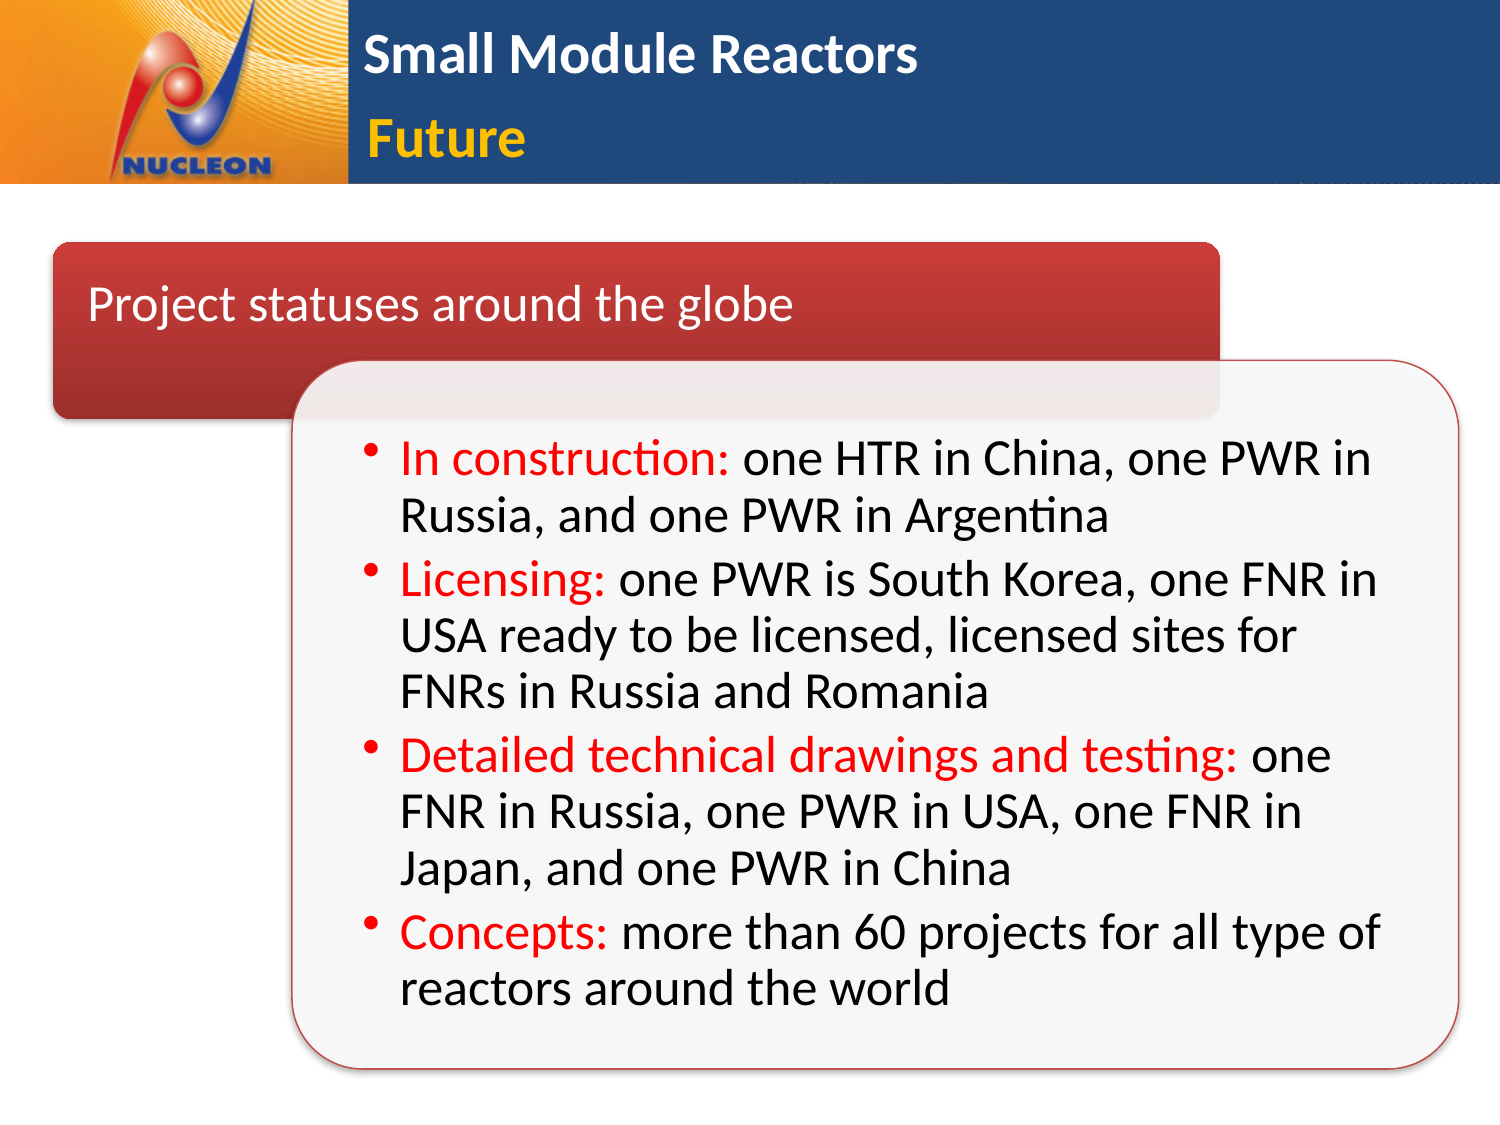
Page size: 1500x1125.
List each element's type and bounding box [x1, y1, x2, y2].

picture [0, 0, 1500, 184]
text_box [52, 228, 1459, 1083]
